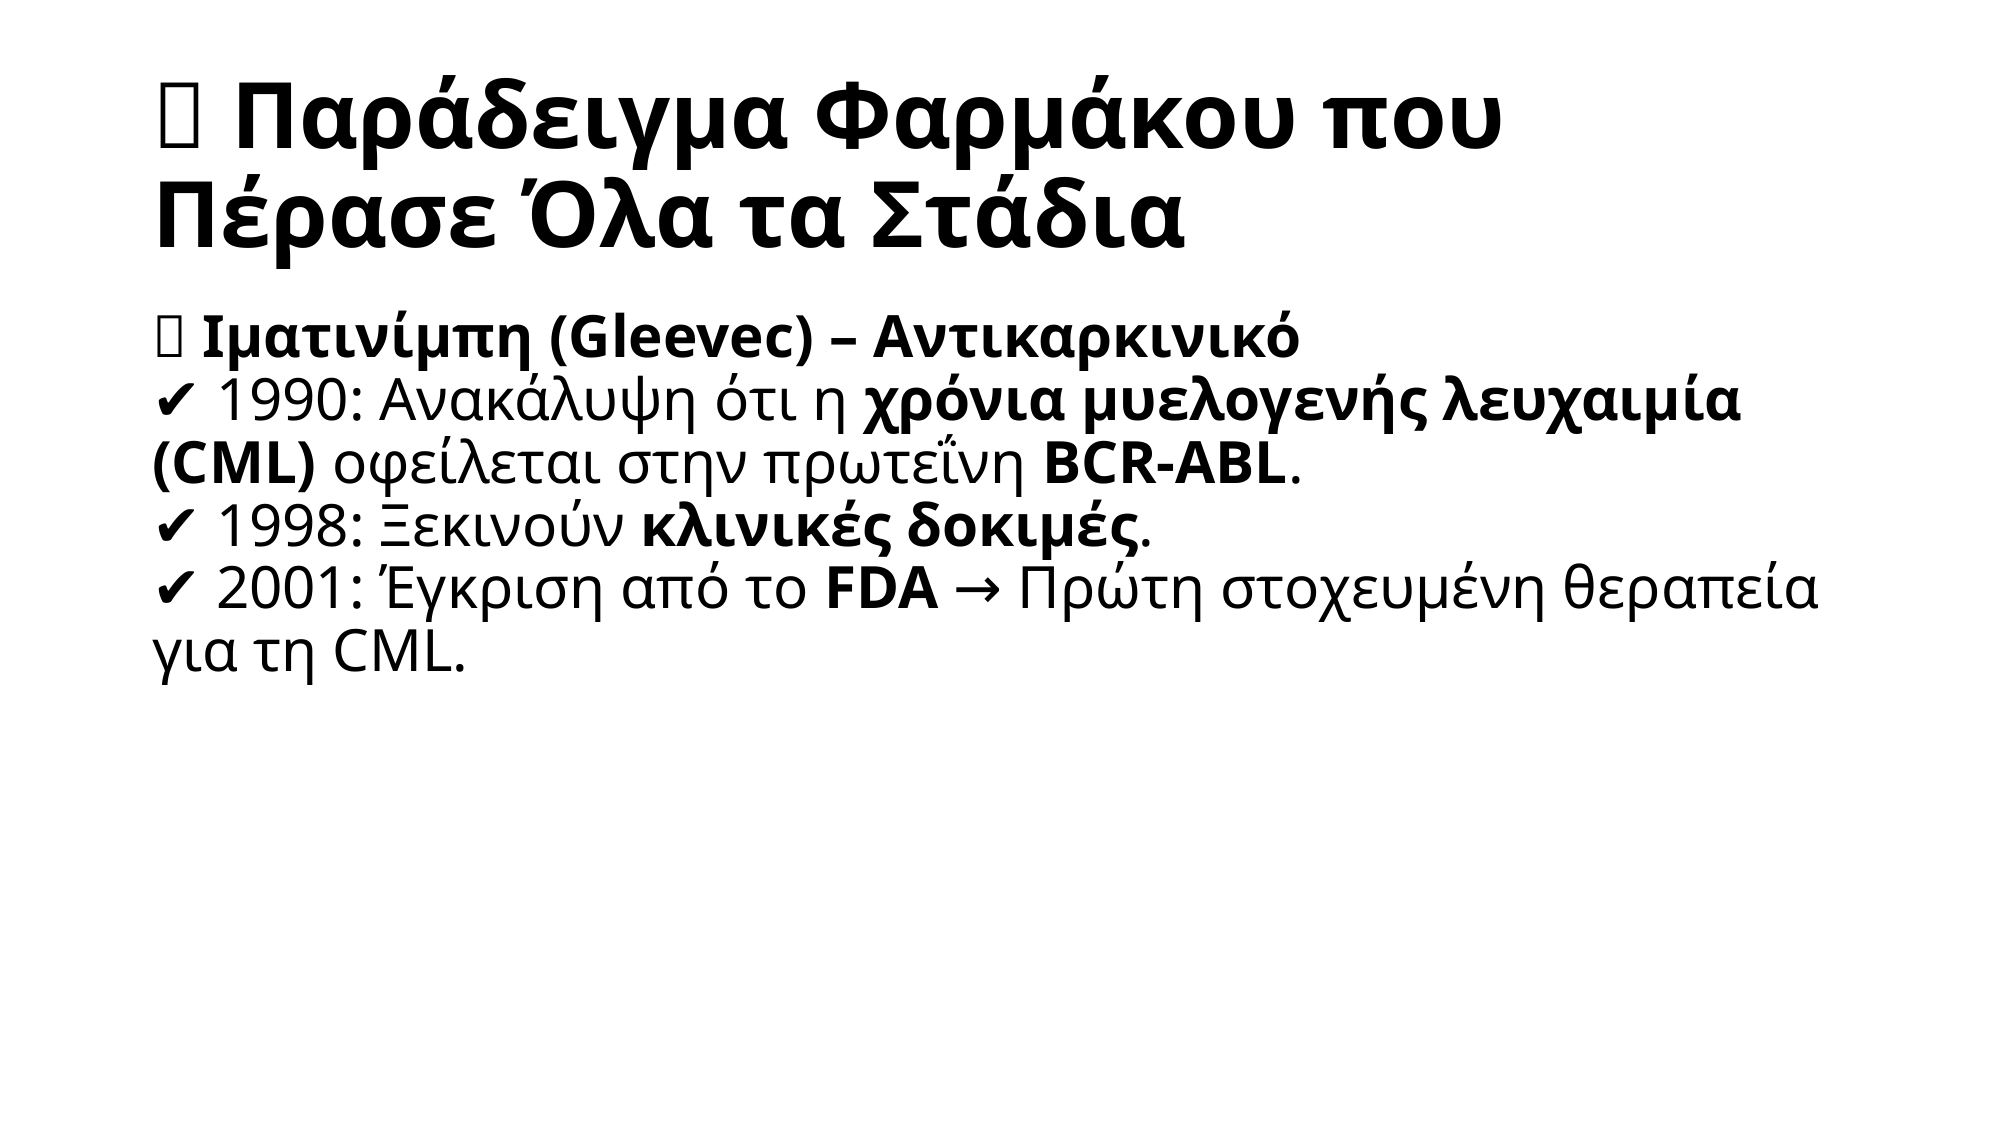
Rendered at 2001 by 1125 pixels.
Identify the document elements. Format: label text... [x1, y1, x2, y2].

title 📍 Παράδειγμα Φαρμάκου που Πέρασε Όλα τα Στάδια [137, 59, 1863, 278]
list 📌 Ιματινίμπη (Gleevec) – Αντικαρκινικό ✔ 1990: Ανακάλυψη ότι η χρόνια μυελογενής λευχαιμία (CML) οφείλεται στην πρωτεΐνη BCR-ABL. ✔ 1998: Ξεκινούν κλινικές δοκιμές. ✔ 2001: Έγκριση από το FDA → Πρώτη στοχευμένη θεραπεία για τη CML. [137, 299, 1863, 1014]
